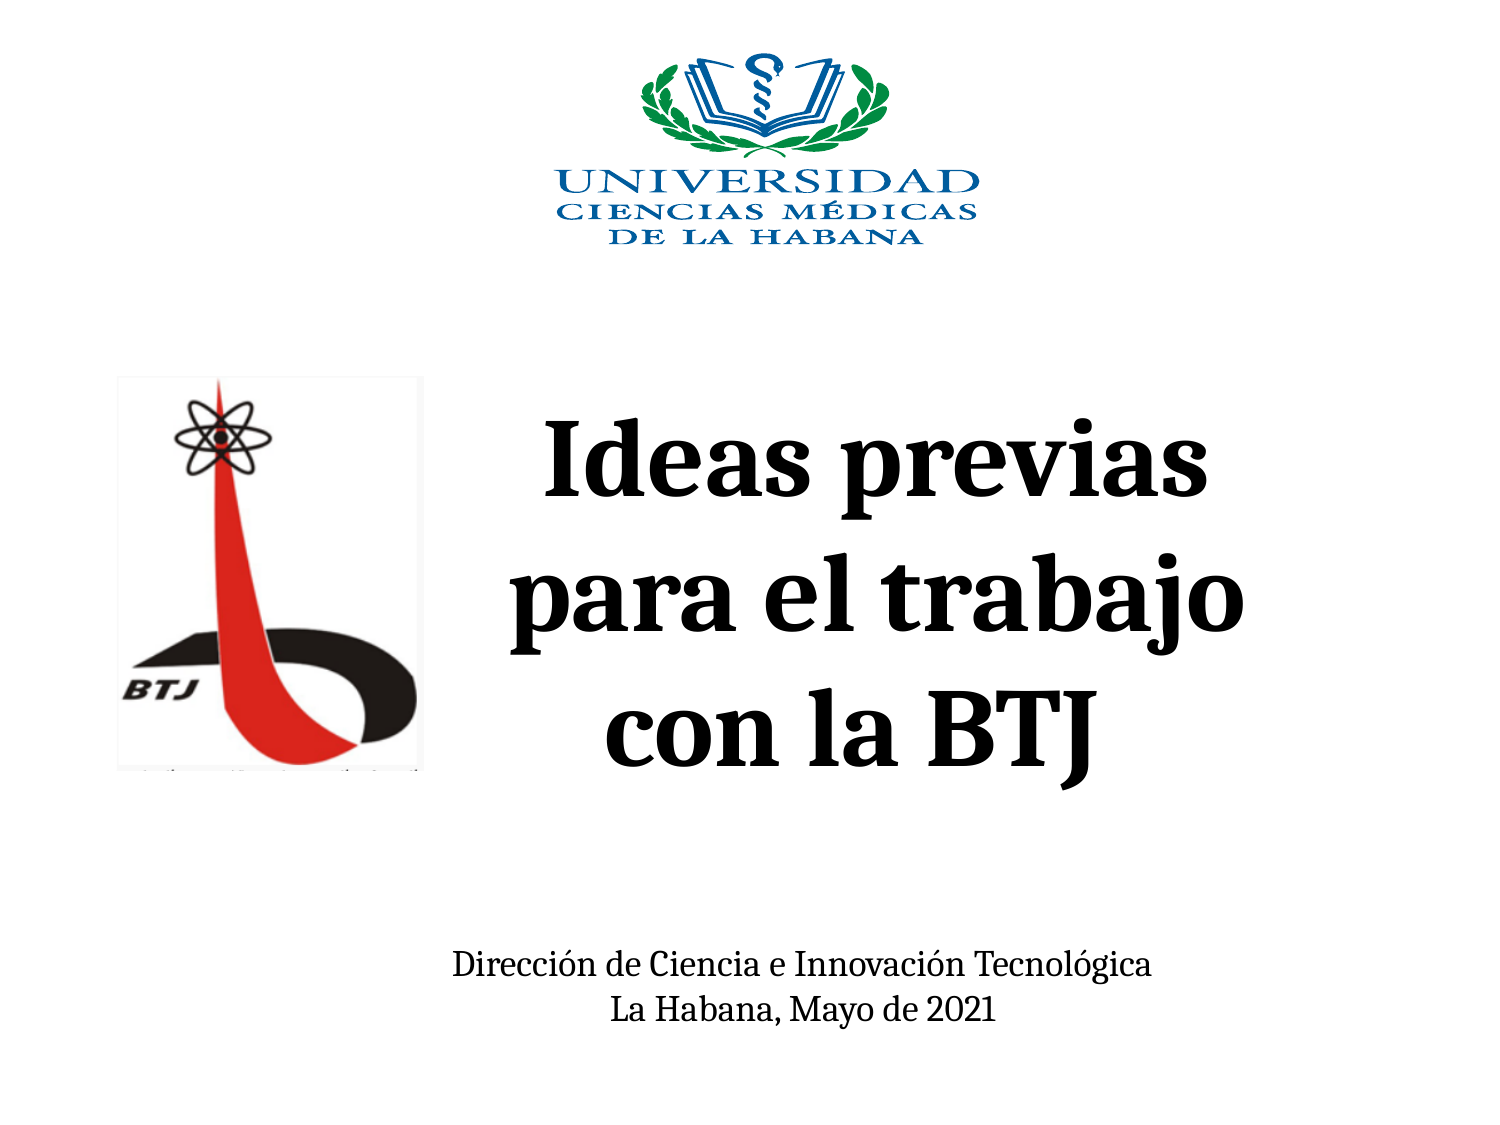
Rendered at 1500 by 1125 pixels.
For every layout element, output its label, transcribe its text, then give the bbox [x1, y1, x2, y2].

text_box Dirección de Ciencia e Innovación Tecnológica La Habana, Mayo de 2021 [244, 931, 1361, 1037]
text_box Ideas previas para el trabajo con la BTJ [443, 376, 1311, 797]
picture [116, 376, 424, 771]
picture [553, 53, 980, 245]
